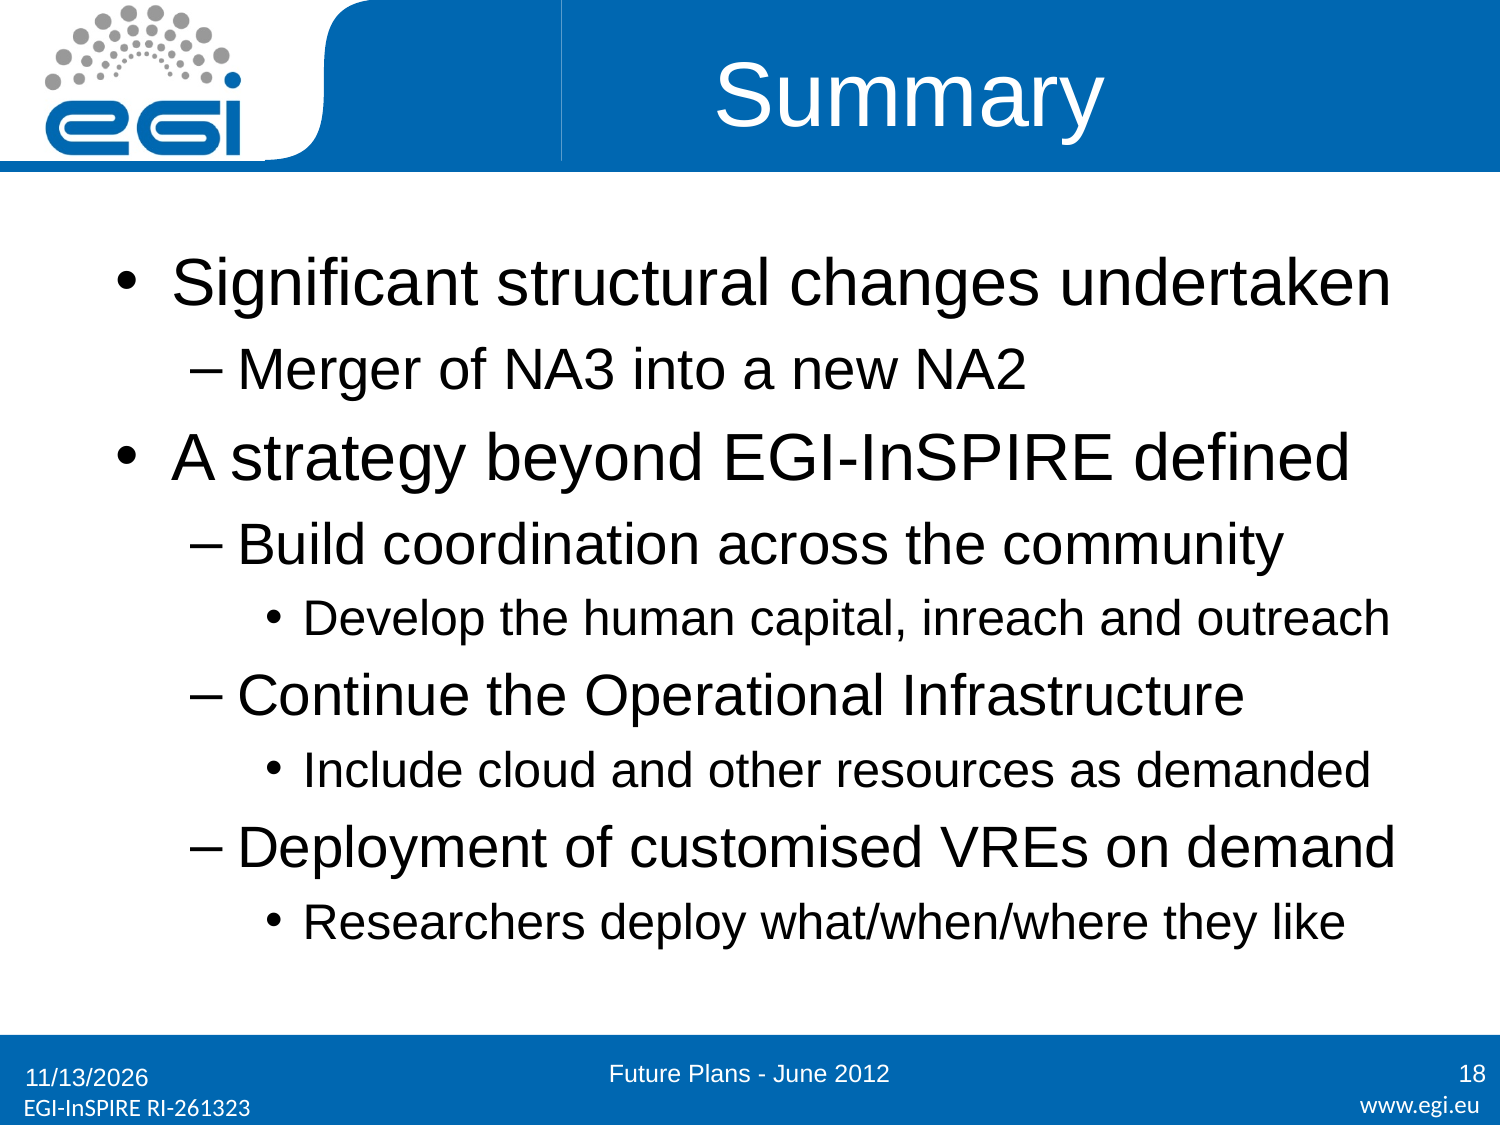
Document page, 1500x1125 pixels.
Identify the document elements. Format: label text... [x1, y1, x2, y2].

list Significant structural changes undertaken Merger of NA3 into a new NA2 A strategy beyond EGI-InSPIRE defined Build coordination across the community Develop the human capital, inreach and outreach Continue the Operational Infrastructure Include cloud and other resources as demanded Deployment of customised VREs on demand Researchers deploy what/when/where they like [100, 231, 1425, 975]
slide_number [10, 1046, 361, 1106]
title Summary [348, 19, 1471, 161]
footer Future Plans - June 2012 [512, 1042, 988, 1103]
picture [0, 0, 265, 161]
slide_number 18 [1151, 1042, 1500, 1103]
